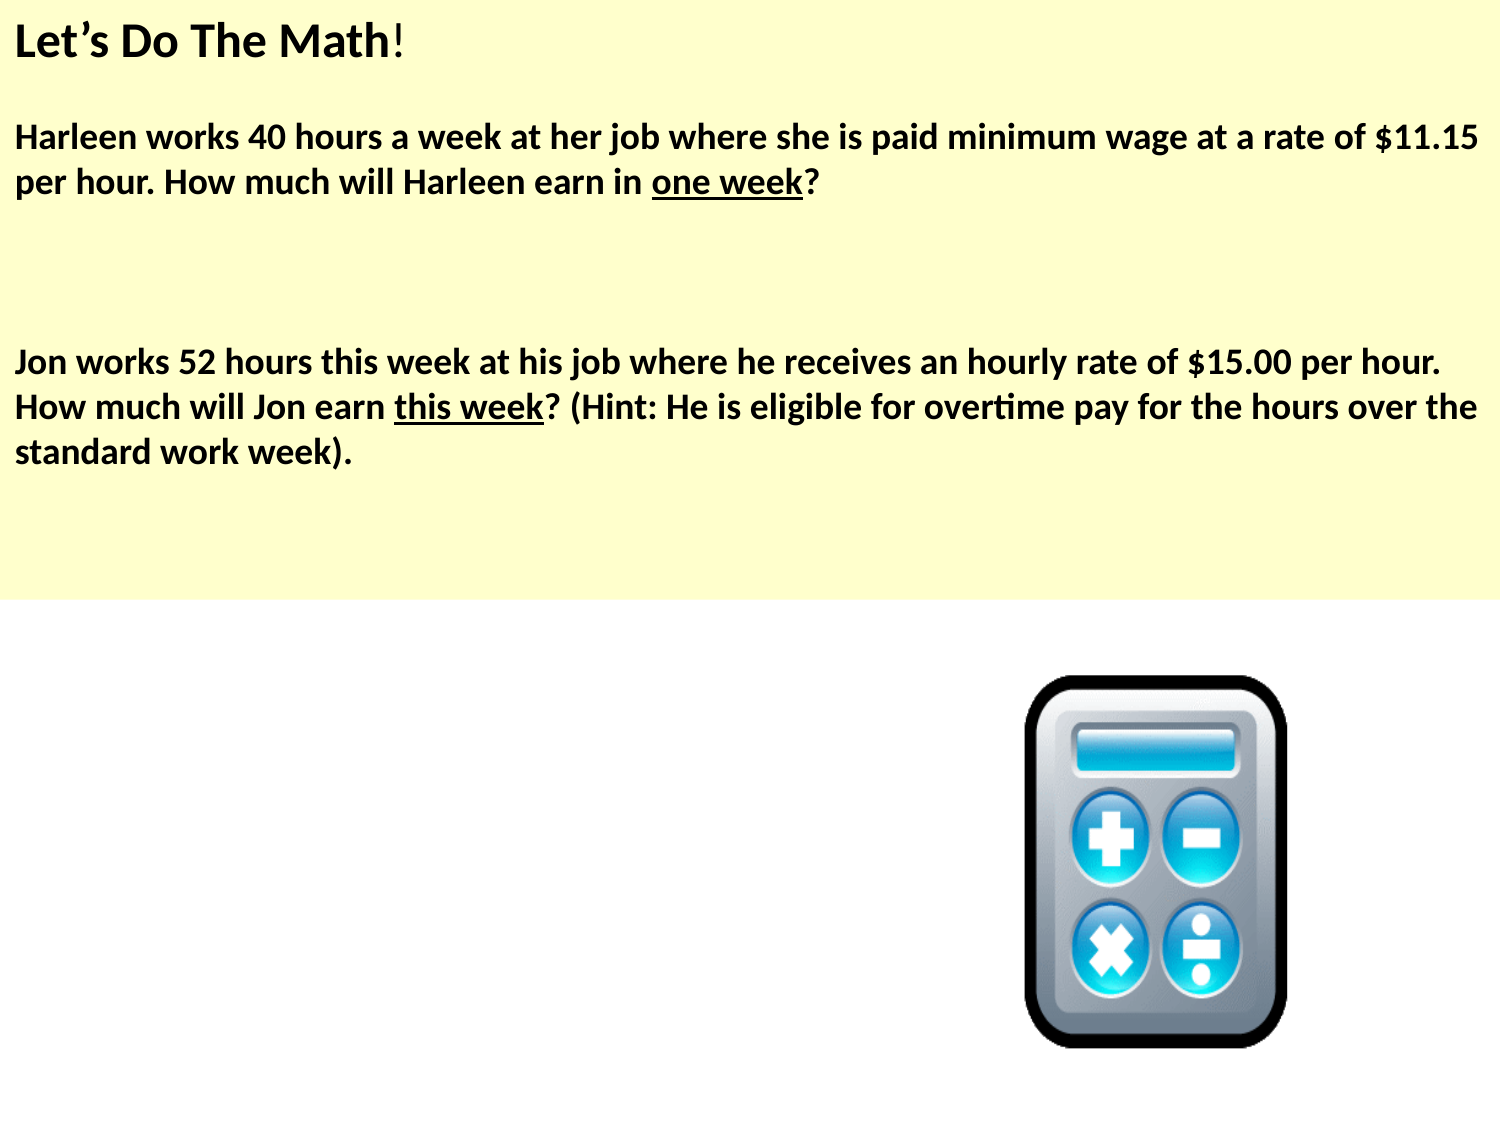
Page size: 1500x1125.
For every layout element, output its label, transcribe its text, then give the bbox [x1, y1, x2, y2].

picture [999, 674, 1313, 1051]
text_box Let’s Do The Math! Harleen works 40 hours a week at her job where she is paid minimum wage at a rate of $11.15 per hour. How much will Harleen earn in one week? Jon works 52 hours this week at his job where he receives an hourly rate of $15.00 per hour. How much will Jon earn this week? (Hint: He is eligible for overtime pay for the hours over the standard work week). [0, 0, 1500, 600]
